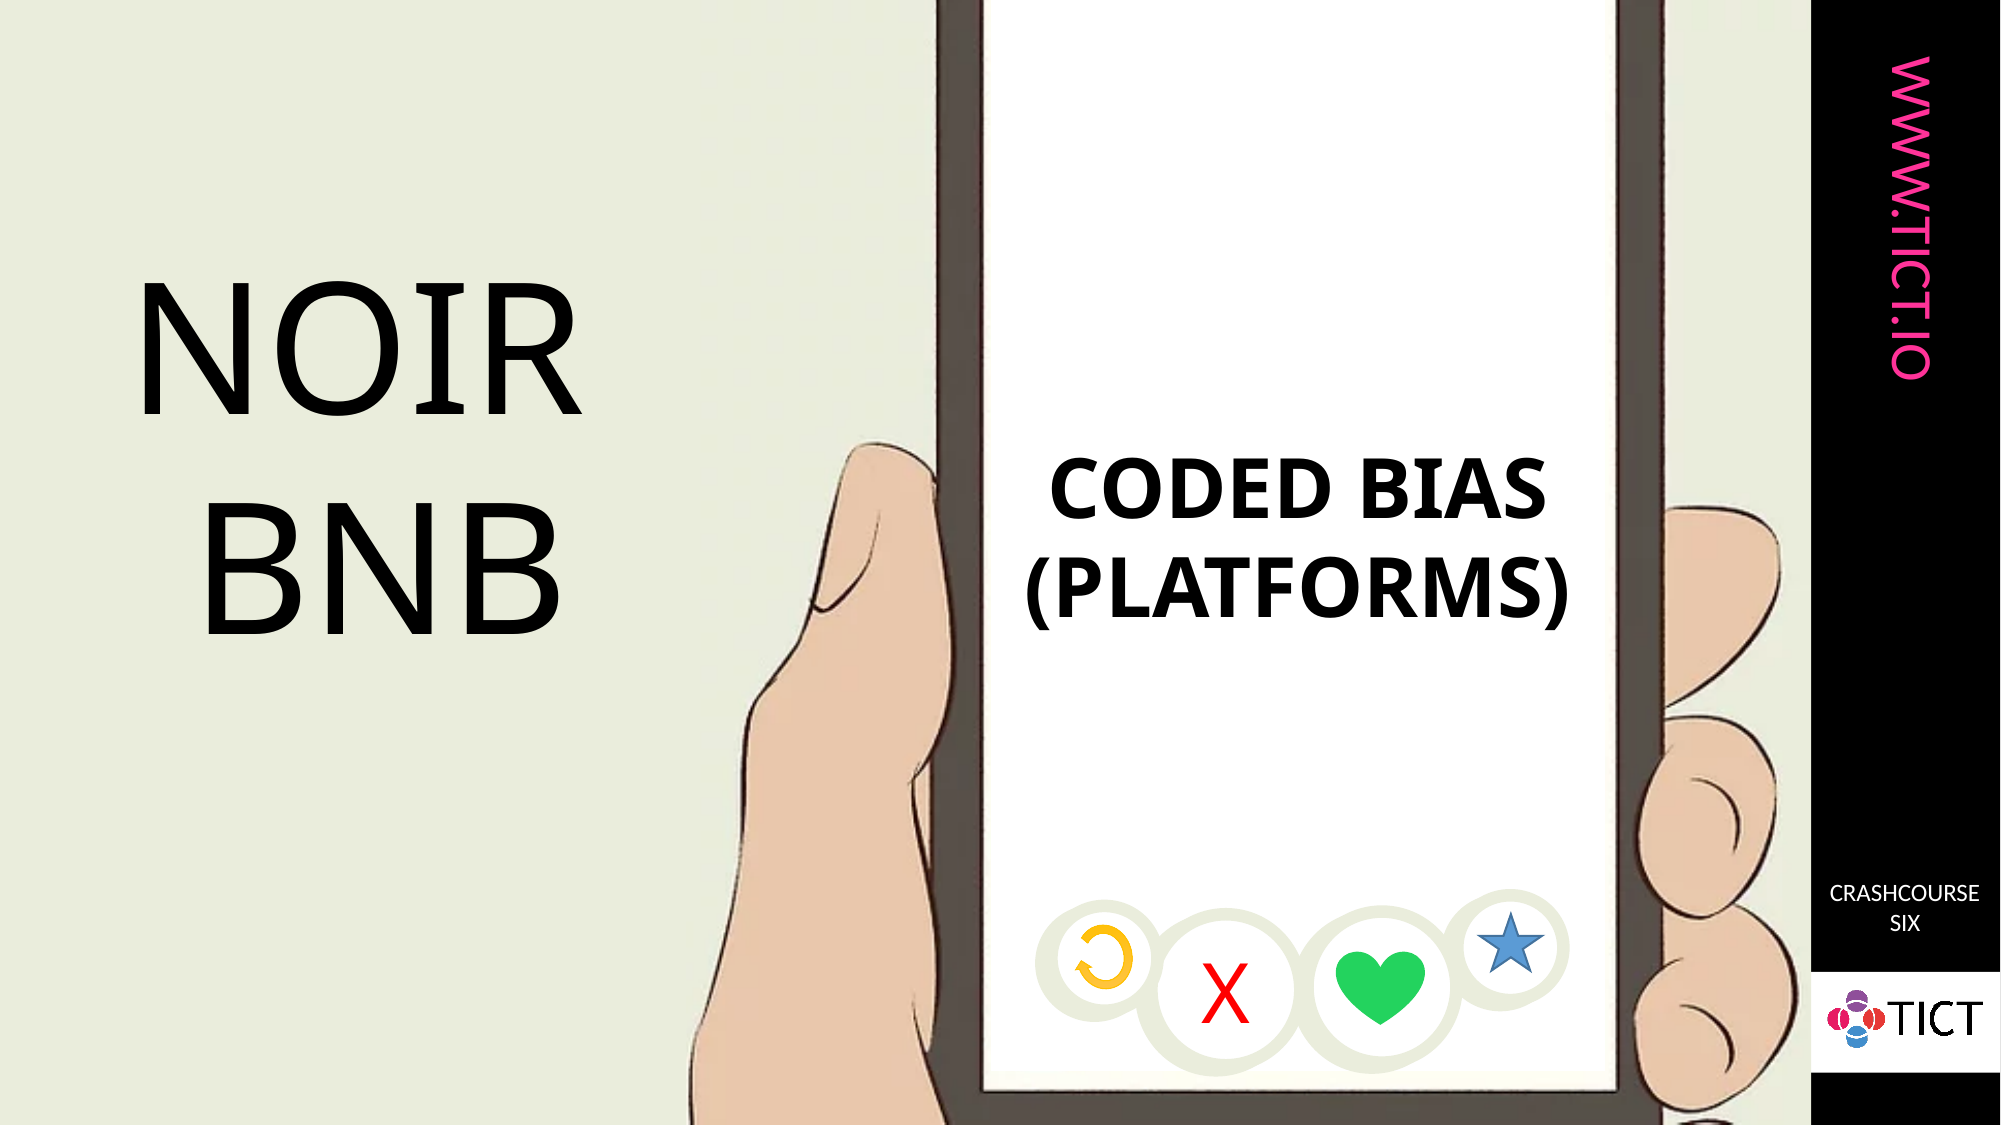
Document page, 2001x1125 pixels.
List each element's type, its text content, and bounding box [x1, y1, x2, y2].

picture [686, 0, 2001, 1125]
text_box NOIR BNB [112, 223, 648, 679]
picture [1814, 976, 2000, 1061]
